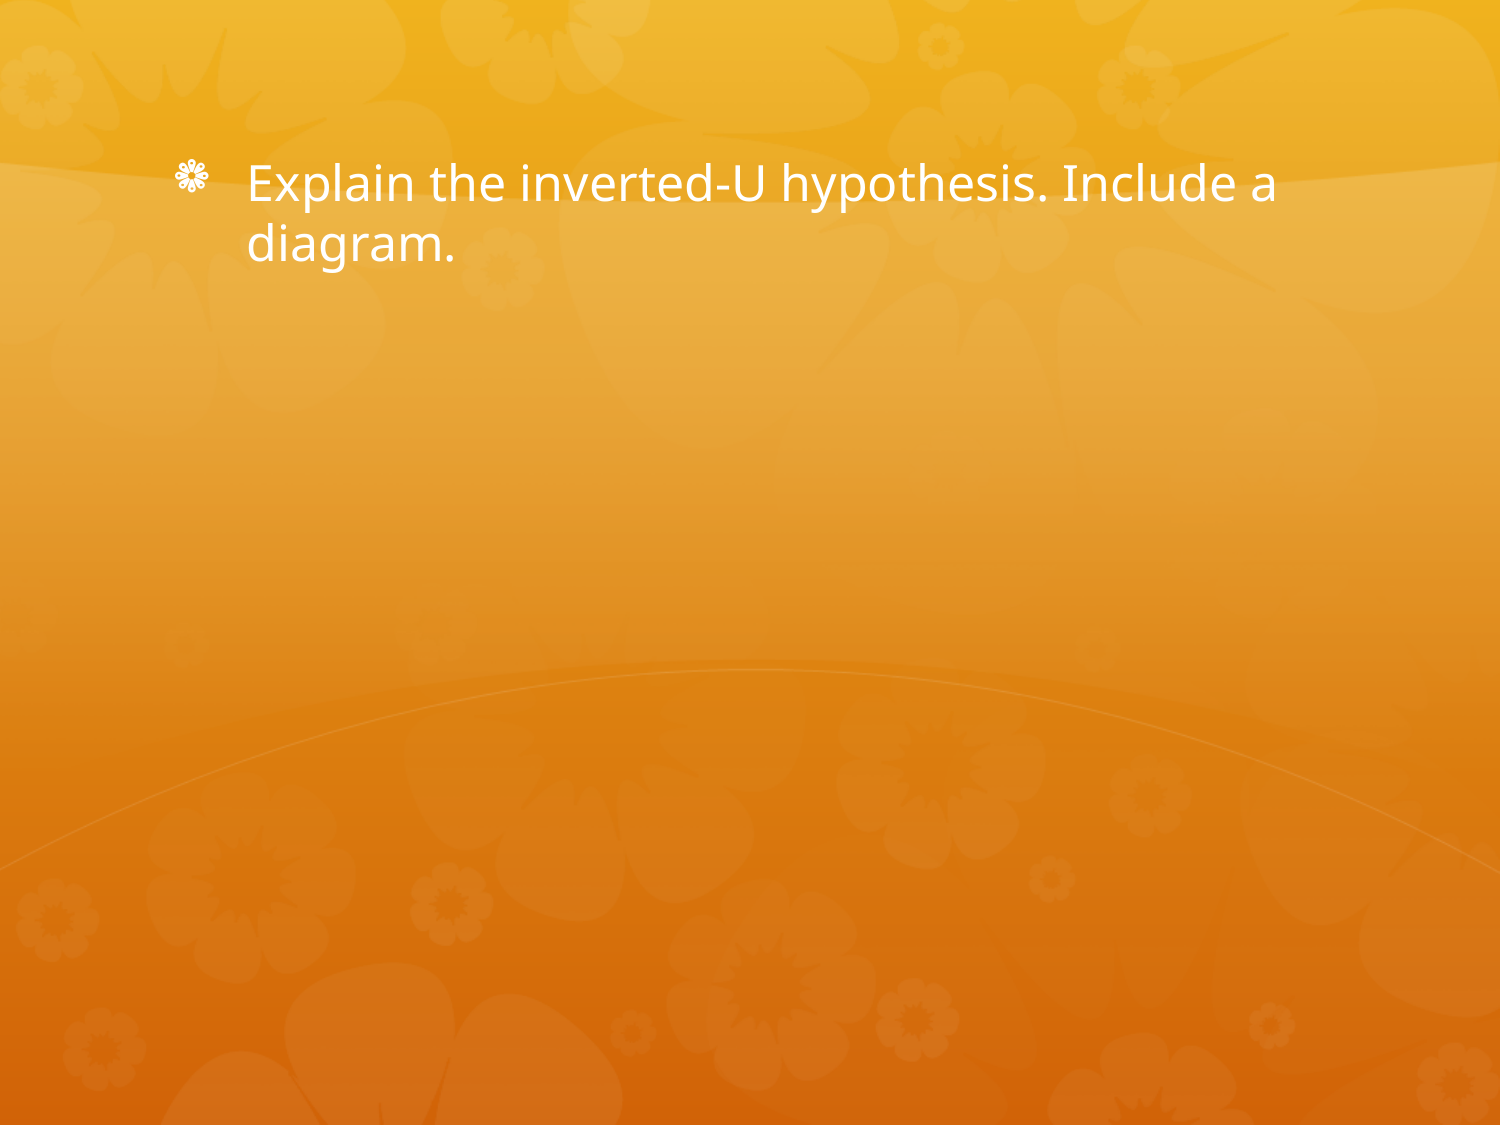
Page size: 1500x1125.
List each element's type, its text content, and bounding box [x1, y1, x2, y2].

picture [0, 0, 1500, 1125]
list Explain the inverted-U hypothesis. Include a diagram. [156, 42, 1344, 967]
